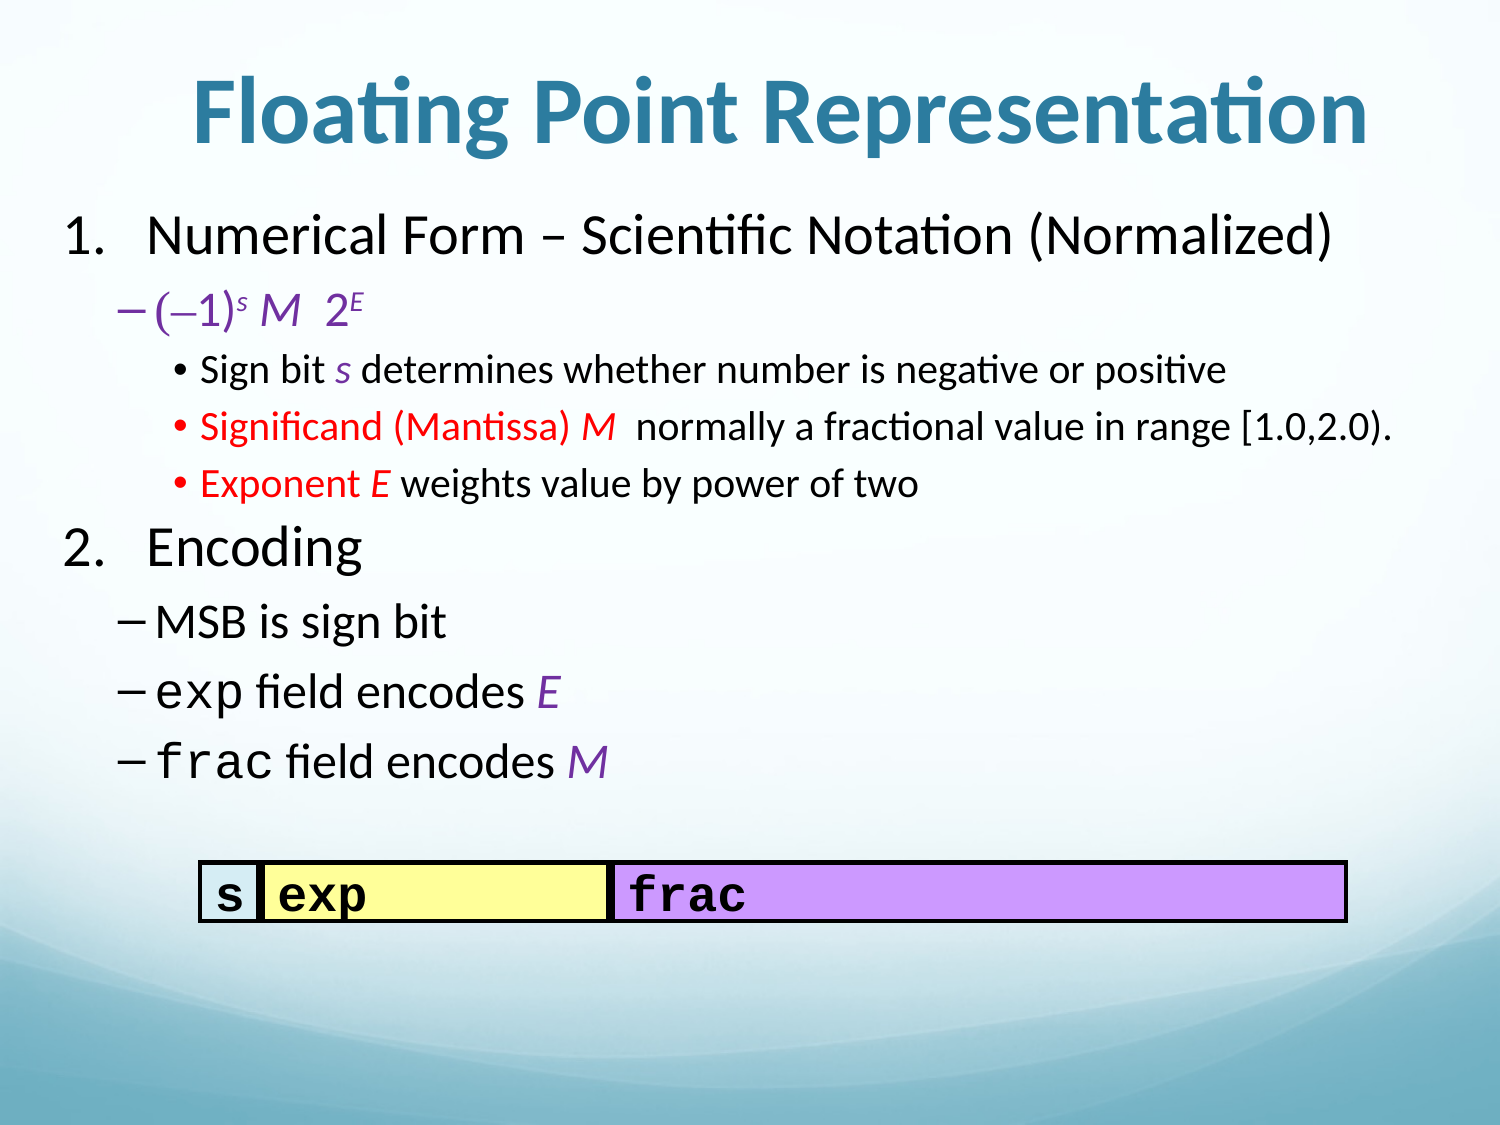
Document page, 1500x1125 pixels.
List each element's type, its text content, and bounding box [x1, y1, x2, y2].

text_box Floating Point Representation [66, 40, 1497, 169]
text_box s [199, 862, 259, 921]
text_box Numerical Form – Scientific Notation (Normalized) (–1)s M 2E Sign bit s determines whether number is negative or positive Significand (Mantissa) M normally a fractional value in range [1.0,2.0). Exponent E weights value by power of two Encoding MSB is sign bit exp field encodes E frac field encodes M [47, 200, 1411, 1058]
text_box frac [612, 862, 1346, 921]
picture [0, 0, 1500, 1125]
text_box exp [262, 862, 609, 921]
